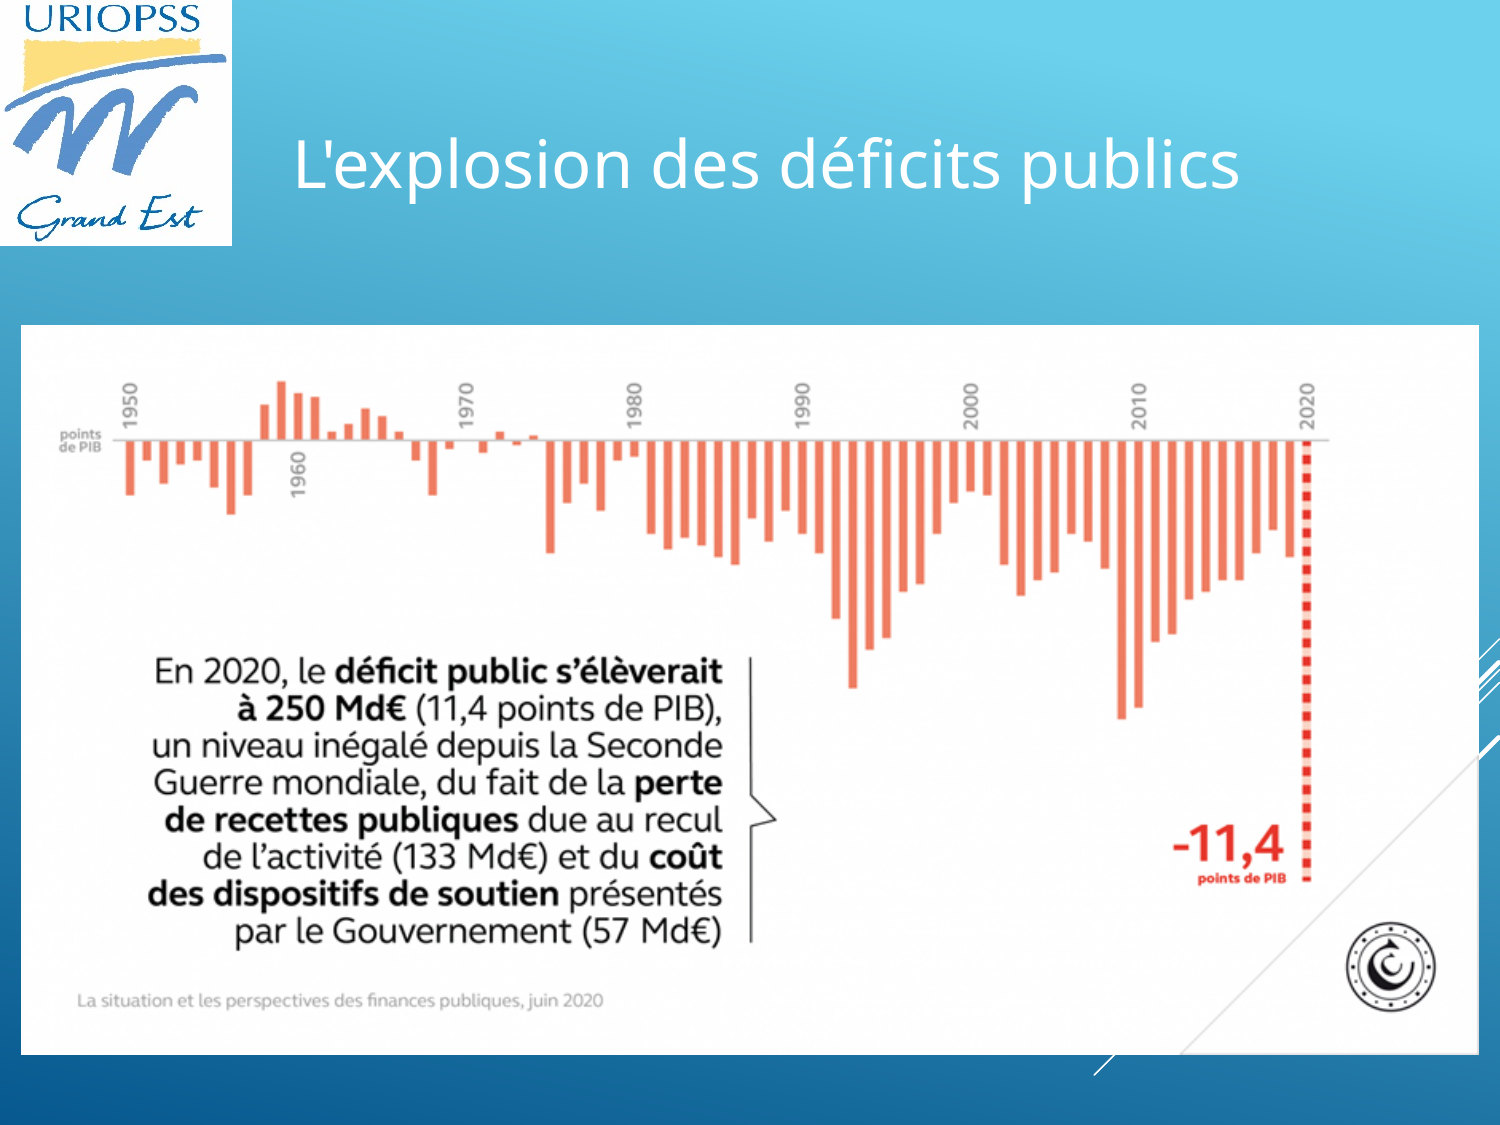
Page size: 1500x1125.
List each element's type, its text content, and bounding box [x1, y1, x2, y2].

picture [0, 0, 232, 246]
text_box L'explosion des déficits publics [277, 114, 1452, 210]
picture [21, 325, 1479, 1055]
